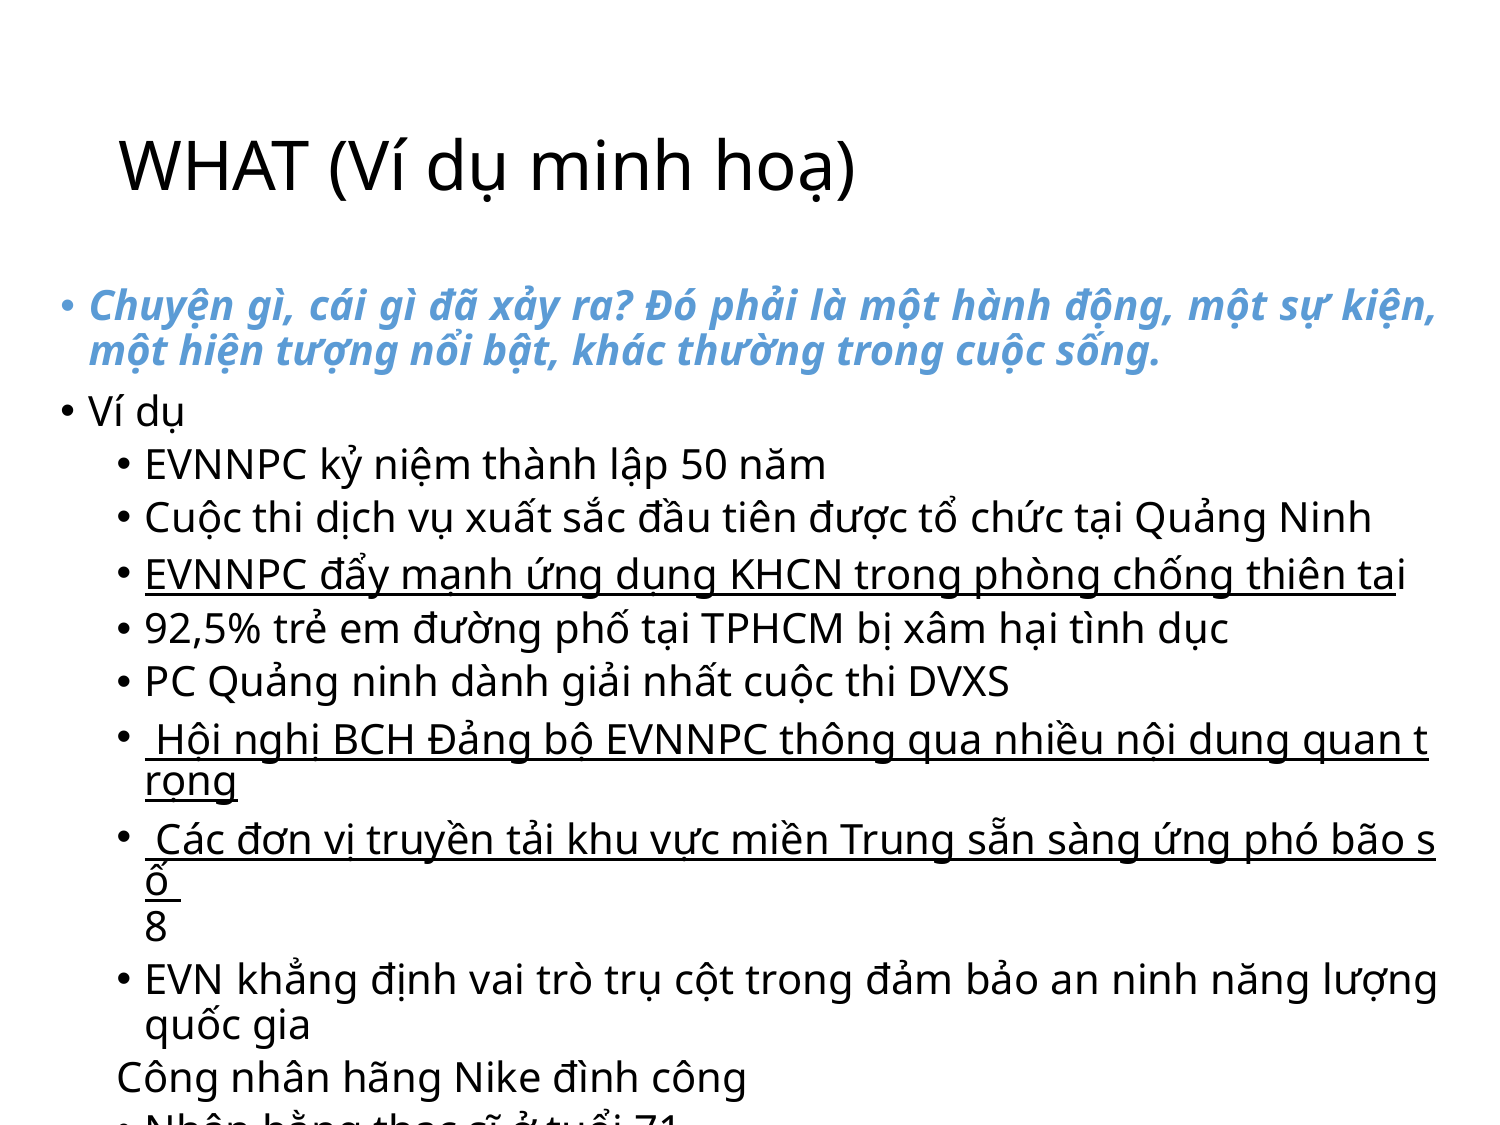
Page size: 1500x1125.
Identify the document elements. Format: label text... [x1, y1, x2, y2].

title WHAT (Ví dụ minh hoạ) [103, 59, 1397, 277]
list Chuyện gì, cái gì đã xảy ra? Đó phải là một hành động, một sự kiện, một hiện tượng nổi bật, khác thường trong cuộc sống. Ví dụ EVNNPC kỷ niệm thành lập 50 năm Cuộc thi dịch vụ xuất sắc đầu tiên được tổ chức tại Quảng Ninh EVNNPC đẩy mạnh ứng dụng KHCN trong phòng chống thiên tai 92,5% trẻ em đường phố tại TPHCM bị xâm hại tình dục PC Quảng ninh dành giải nhất cuộc thi DVXS Hội nghị BCH Đảng bộ EVNNPC thông qua nhiều nội dung quan trọng Các đơn vị truyền tải khu vực miền Trung sẵn sàng ứng phó bão số 8 EVN khẳng định vai trò trụ cột trong đảm bảo an ninh năng lượng quốc gia Công nhân hãng Nike đình công Nhận bằng thạc sĩ ở tuổi 71 [45, 277, 1455, 1061]
